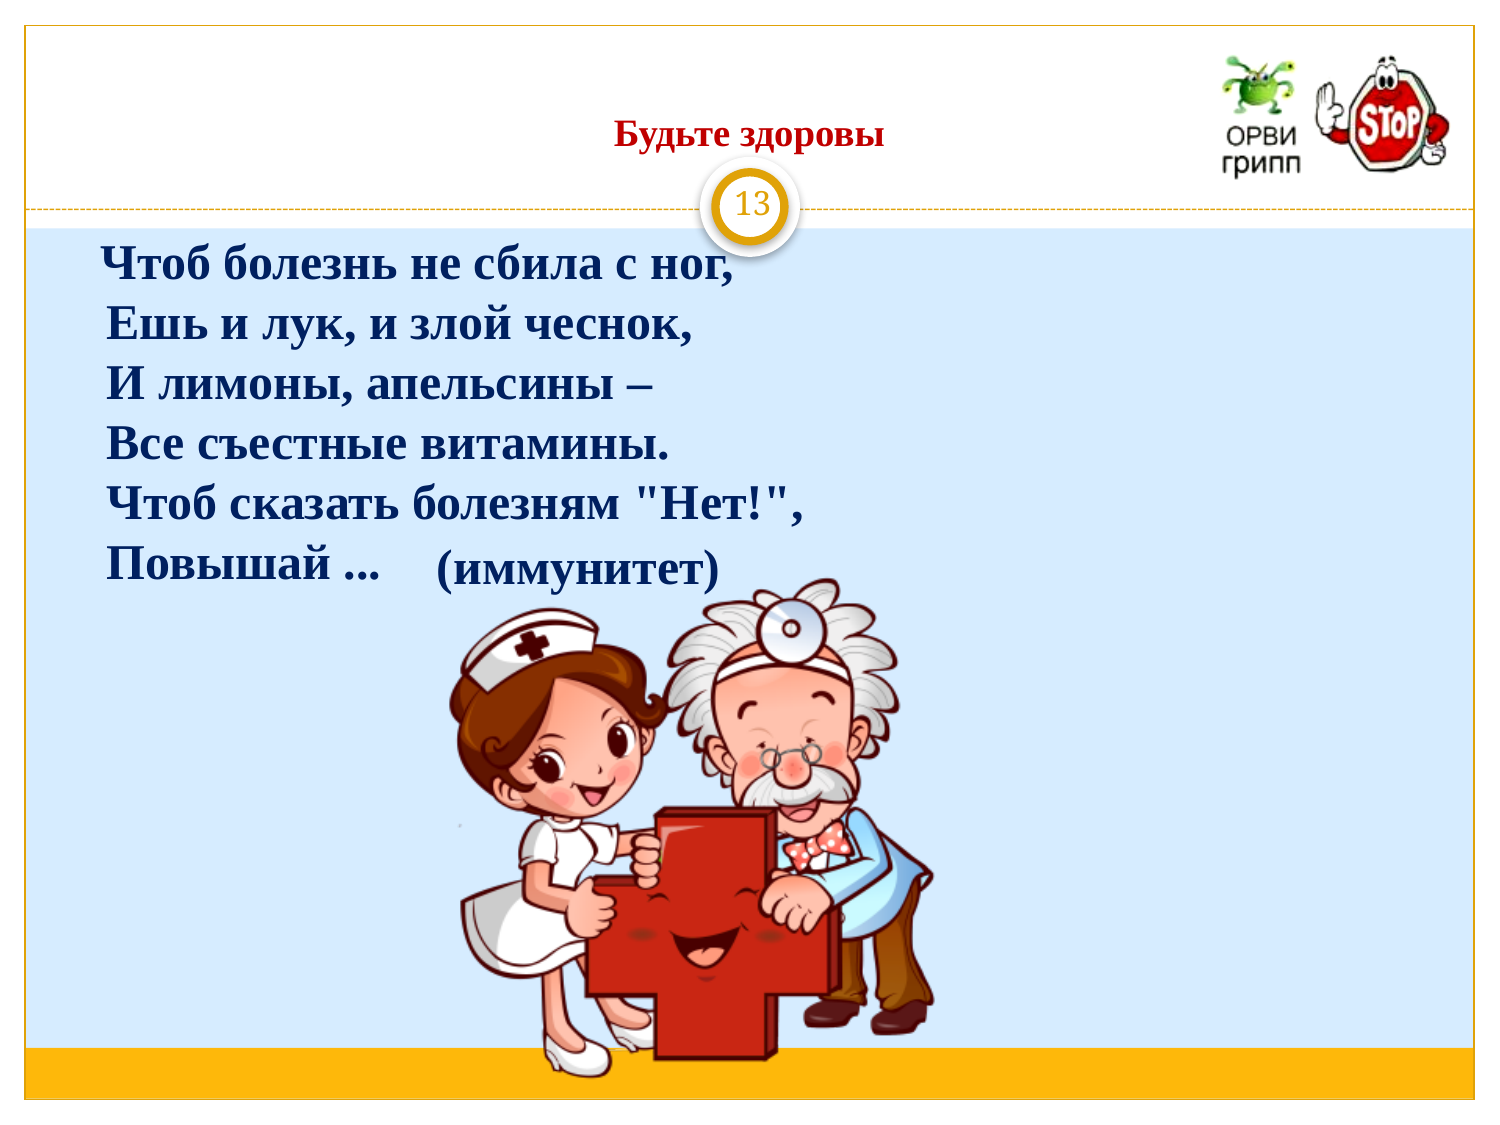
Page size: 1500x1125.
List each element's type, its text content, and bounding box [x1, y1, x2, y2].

text_box (иммунитет) [421, 527, 1172, 663]
picture [1206, 34, 1454, 200]
picture [445, 573, 960, 1095]
title Будьте здоровы [49, 37, 1201, 162]
list Чтоб болезнь не сбила с ног, Ешь и лук, и злой чеснок, И лимоны, апельсины – Все съестные витамины. Чтоб сказать болезням "Нет!", Повышай ... [46, 222, 1442, 973]
slide_number 13 [715, 168, 791, 241]
